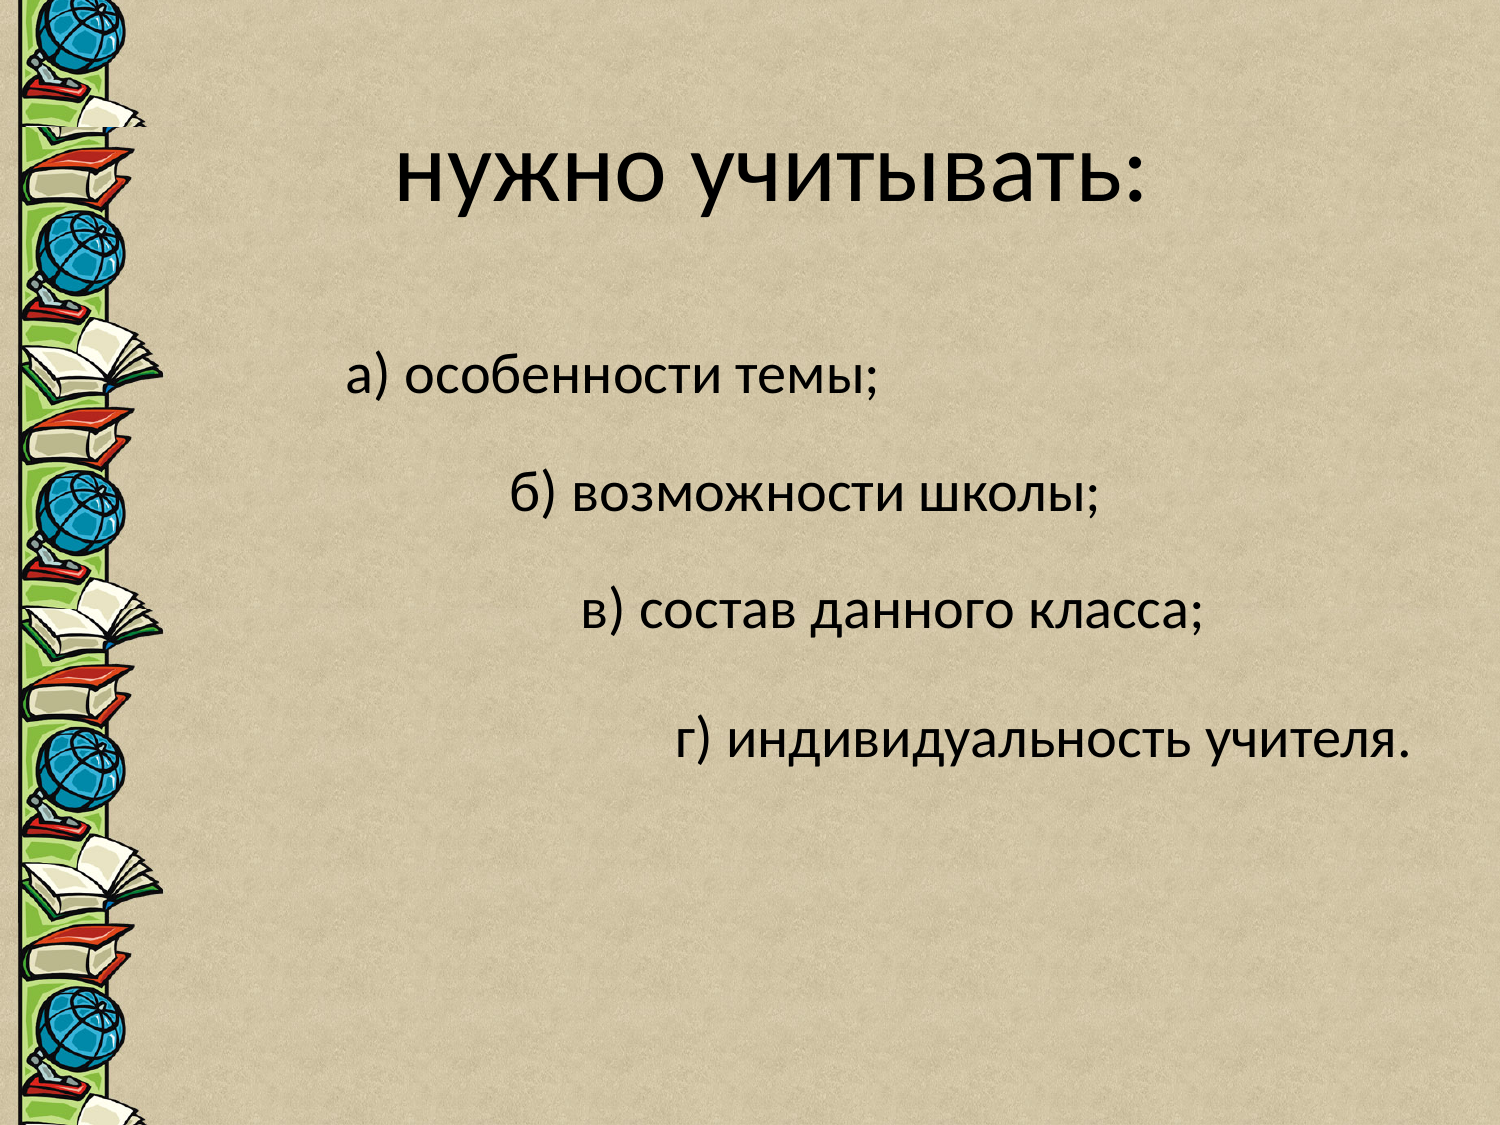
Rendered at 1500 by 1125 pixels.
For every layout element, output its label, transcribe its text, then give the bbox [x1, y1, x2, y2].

text_box нужно учитывать: [379, 93, 1165, 229]
picture [0, 0, 1500, 1125]
text_box в) состав данного класса; [565, 562, 1221, 648]
text_box б) возможности школы; [495, 445, 1117, 531]
text_box а) особенности темы; [330, 328, 896, 413]
text_box г) индивидуальность учителя. [660, 691, 1428, 777]
